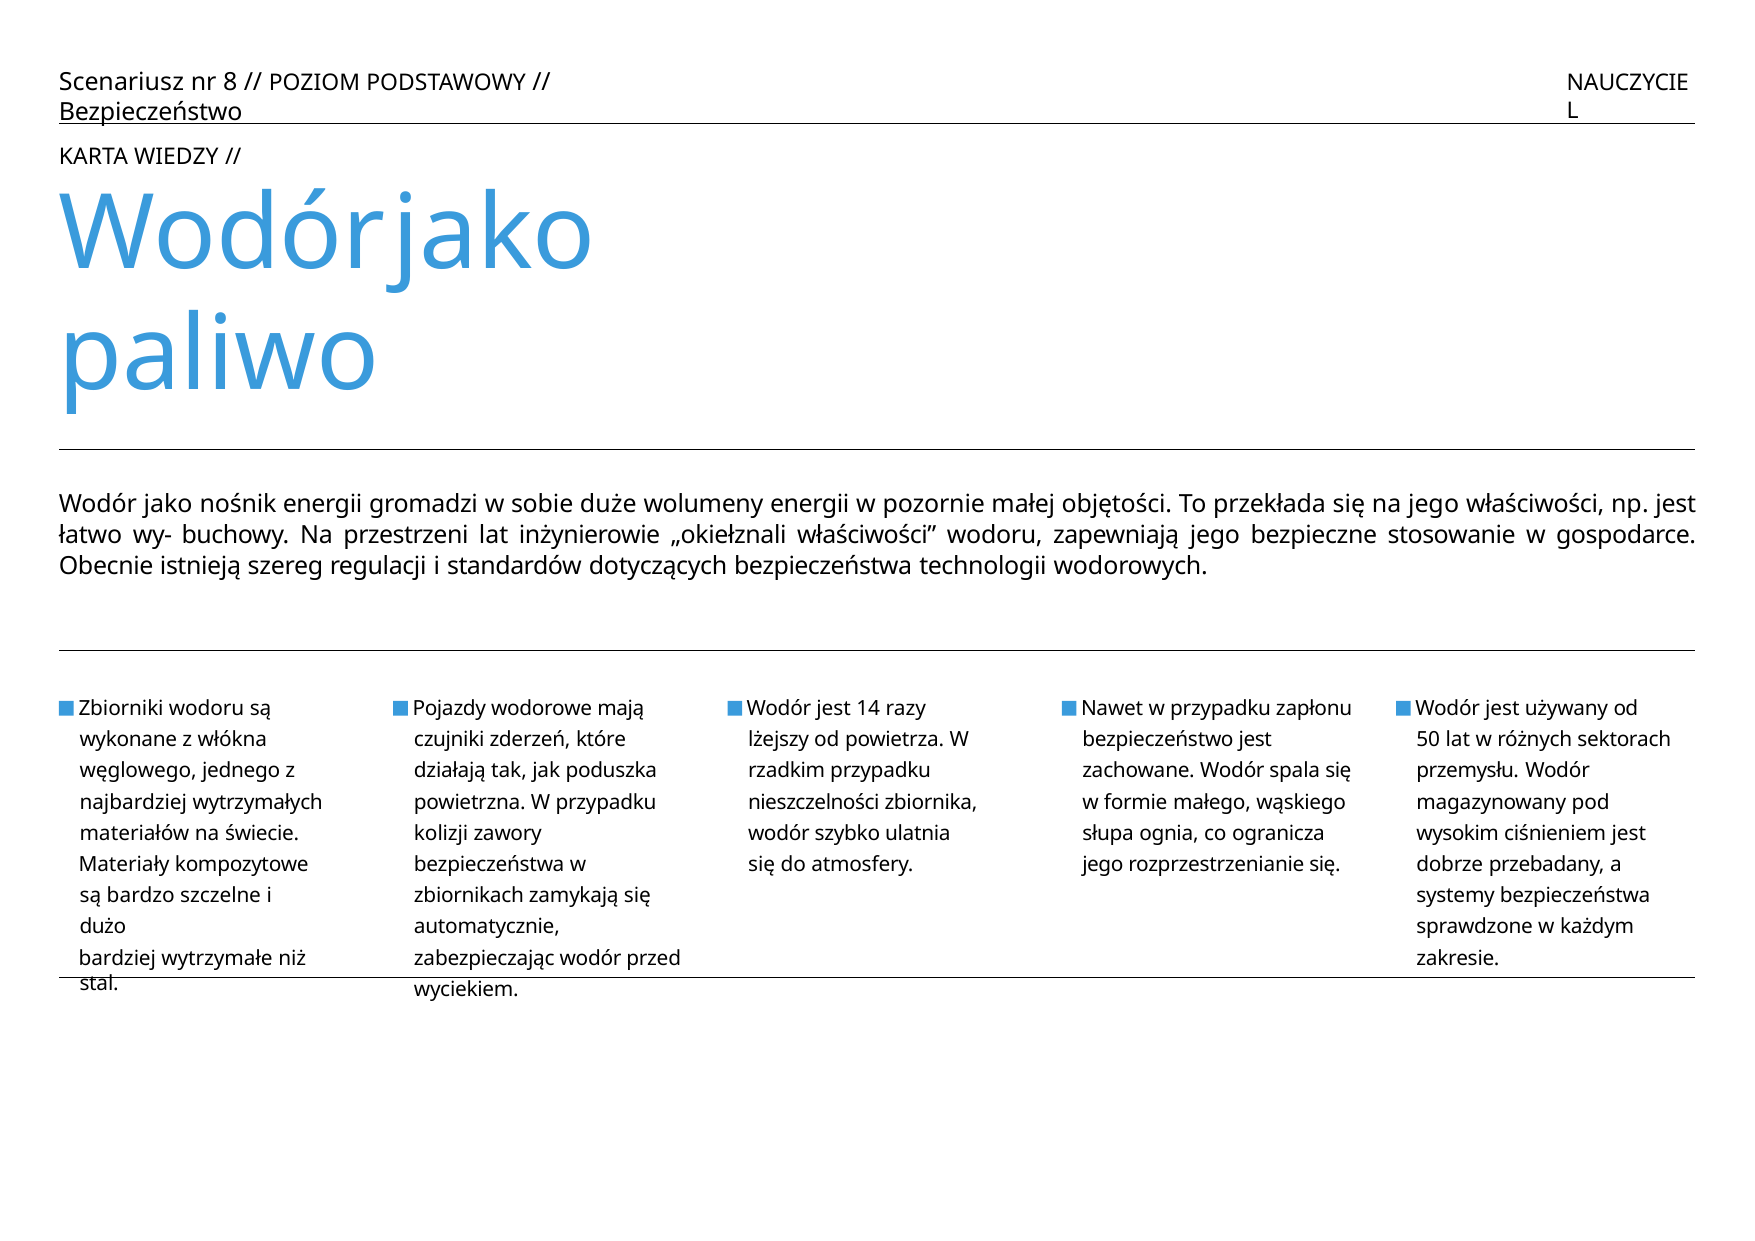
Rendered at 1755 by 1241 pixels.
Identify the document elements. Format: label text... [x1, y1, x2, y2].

text_box KARTA WIEDZY // Wodór jako paliwo [56, 143, 902, 411]
text_box [1396, 700, 1411, 716]
text_box Zbiorniki wodoru są wykonane z włókna węglowego, jednego z najbardziej wytrzymałych materiałów na świecie. Materiały kompozytowe są bardzo szczelne i dużo bardziej wytrzymałe niż stal. [76, 686, 361, 995]
text_box Nawet w przypadku zapłonu bezpieczeństwo jest zachowane. Wodór spala się w formie małego, wąskiego słupa ognia, co ogranicza jego rozprzestrzenianie się. [1078, 686, 1354, 876]
title Scenariusz nr 8 // POZIOM PODSTAWOWY // Bezpieczeństwo [56, 54, 729, 273]
text_box [58, 700, 74, 716]
text_box Pojazdy wodorowe mają czujniki zderzeń, które działają tak, jak poduszka powietrzna. W przypadku kolizji zawory bezpieczeństwa w zbiornikach zamykają się automatycznie, zabezpieczając wodór przed wyciekiem. [410, 686, 690, 1001]
text_box [727, 700, 743, 716]
text_box [393, 700, 408, 716]
text_box NAUCZYCIEL [1564, 65, 1697, 123]
text_box Wodór jest 14 razy lżejszy od powietrza. W rzadkim przypadku nieszczelności zbiornika, wodór szybko ulatnia się do atmosfery. [744, 686, 980, 876]
text_box [1061, 700, 1077, 716]
text_box Wodór jest używany od 50 lat w różnych sektorach przemysłu. Wodór magazynowany pod wysokim ciśnieniem jest dobrze przebadany, a systemy bezpieczeństwa sprawdzone w każdym zakresie. [1413, 686, 1682, 970]
text_box Wodór jako nośnik energii gromadzi w sobie duże wolumeny energii w pozornie małej objętości. To przekłada się na jego właściwości, np. jest łatwo wy- buchowy. Na przestrzeni lat inżynierowie „okiełznali właściwości” wodoru, zapewniają jego bezpieczne stosowanie w gospodarce. Obecnie istnieją szereg regulacji i standardów dotyczących bezpieczeństwa technologii wodorowych. [56, 485, 1697, 580]
